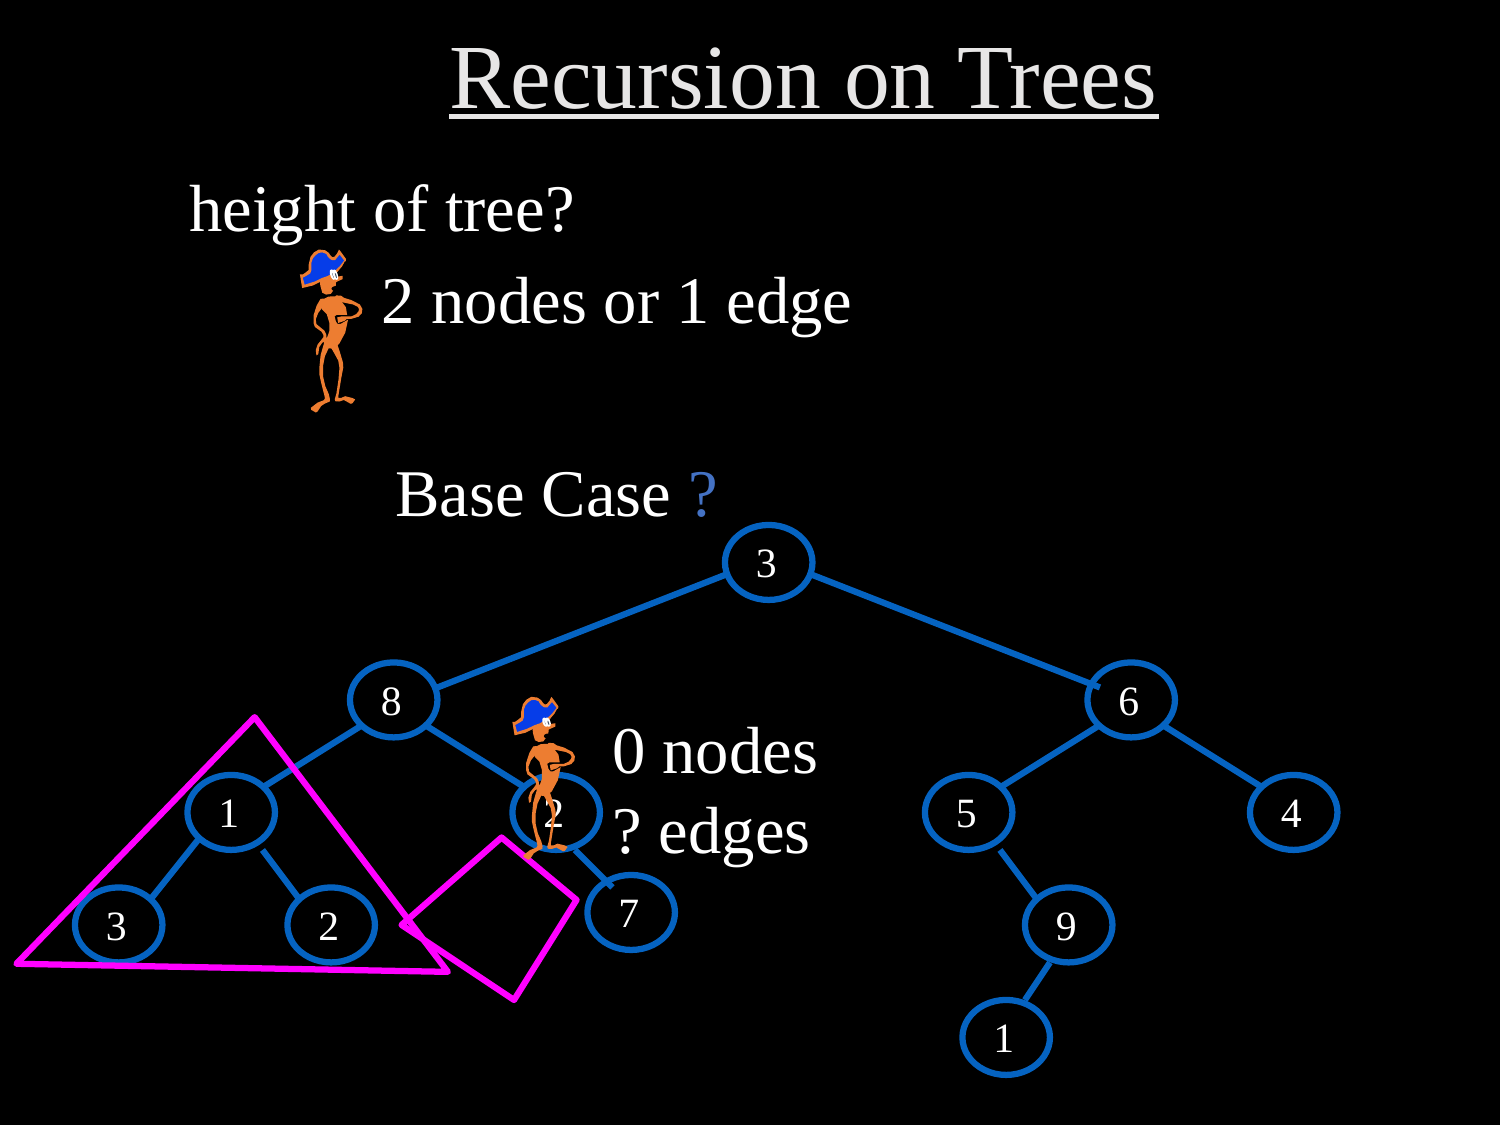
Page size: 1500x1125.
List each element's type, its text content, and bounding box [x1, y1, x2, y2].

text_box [74, 524, 1338, 1075]
text_box Recursion on Trees [434, 9, 1174, 135]
text_box 2 nodes or 1 edge [366, 249, 869, 345]
text_box [16, 904, 74, 965]
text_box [380, 442, 834, 1000]
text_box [299, 249, 363, 413]
text_box height of tree? [174, 157, 591, 253]
